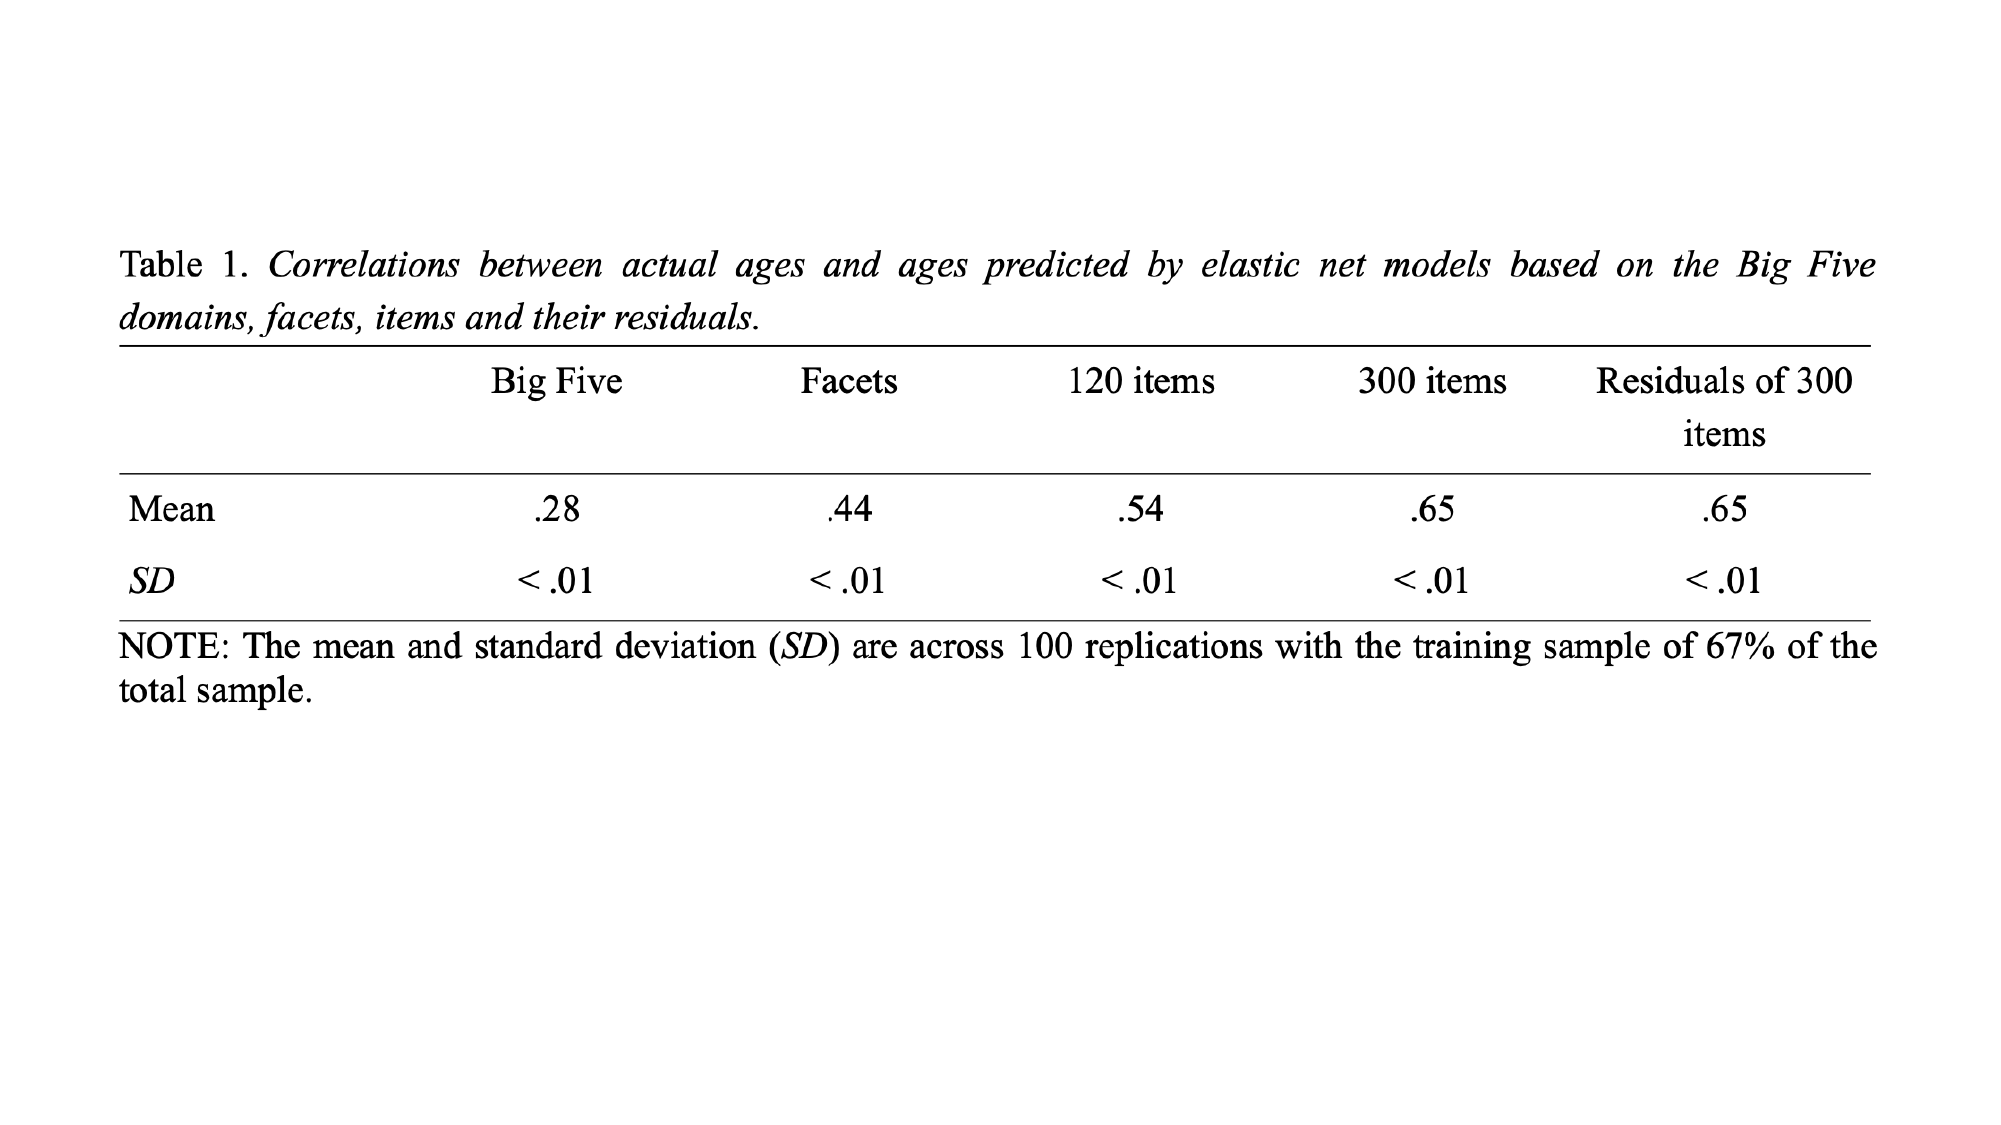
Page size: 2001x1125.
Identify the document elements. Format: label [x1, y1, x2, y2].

picture [88, 233, 1912, 724]
